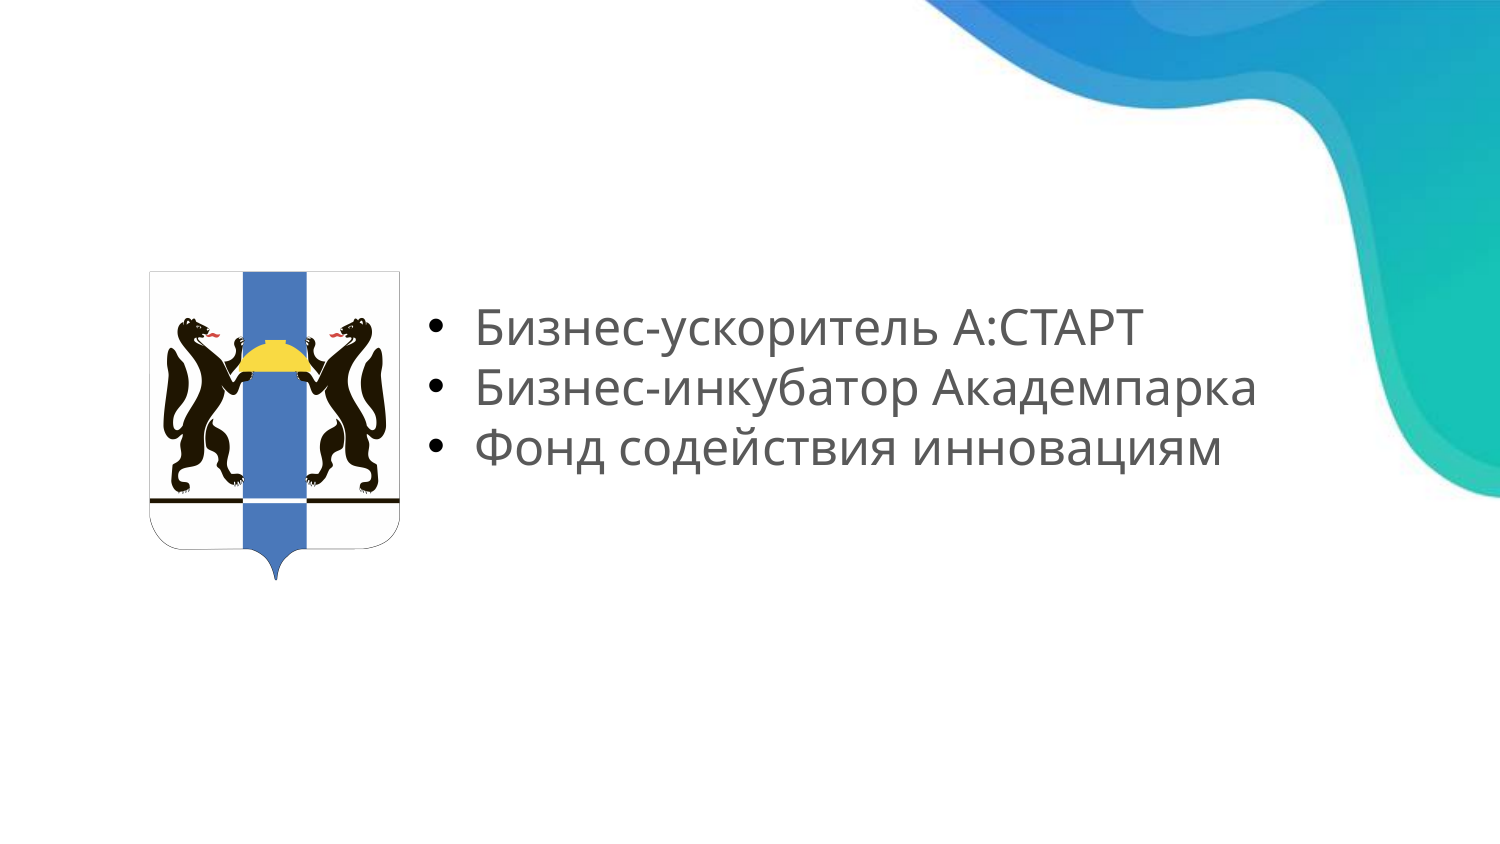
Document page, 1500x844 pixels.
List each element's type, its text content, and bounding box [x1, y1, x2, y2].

text_box Бизнес-ускоритель А:СТАРТ Бизнес-инкубатор Академпарка Фонд содействия инновациям [412, 287, 1484, 483]
picture [0, 0, 1500, 844]
